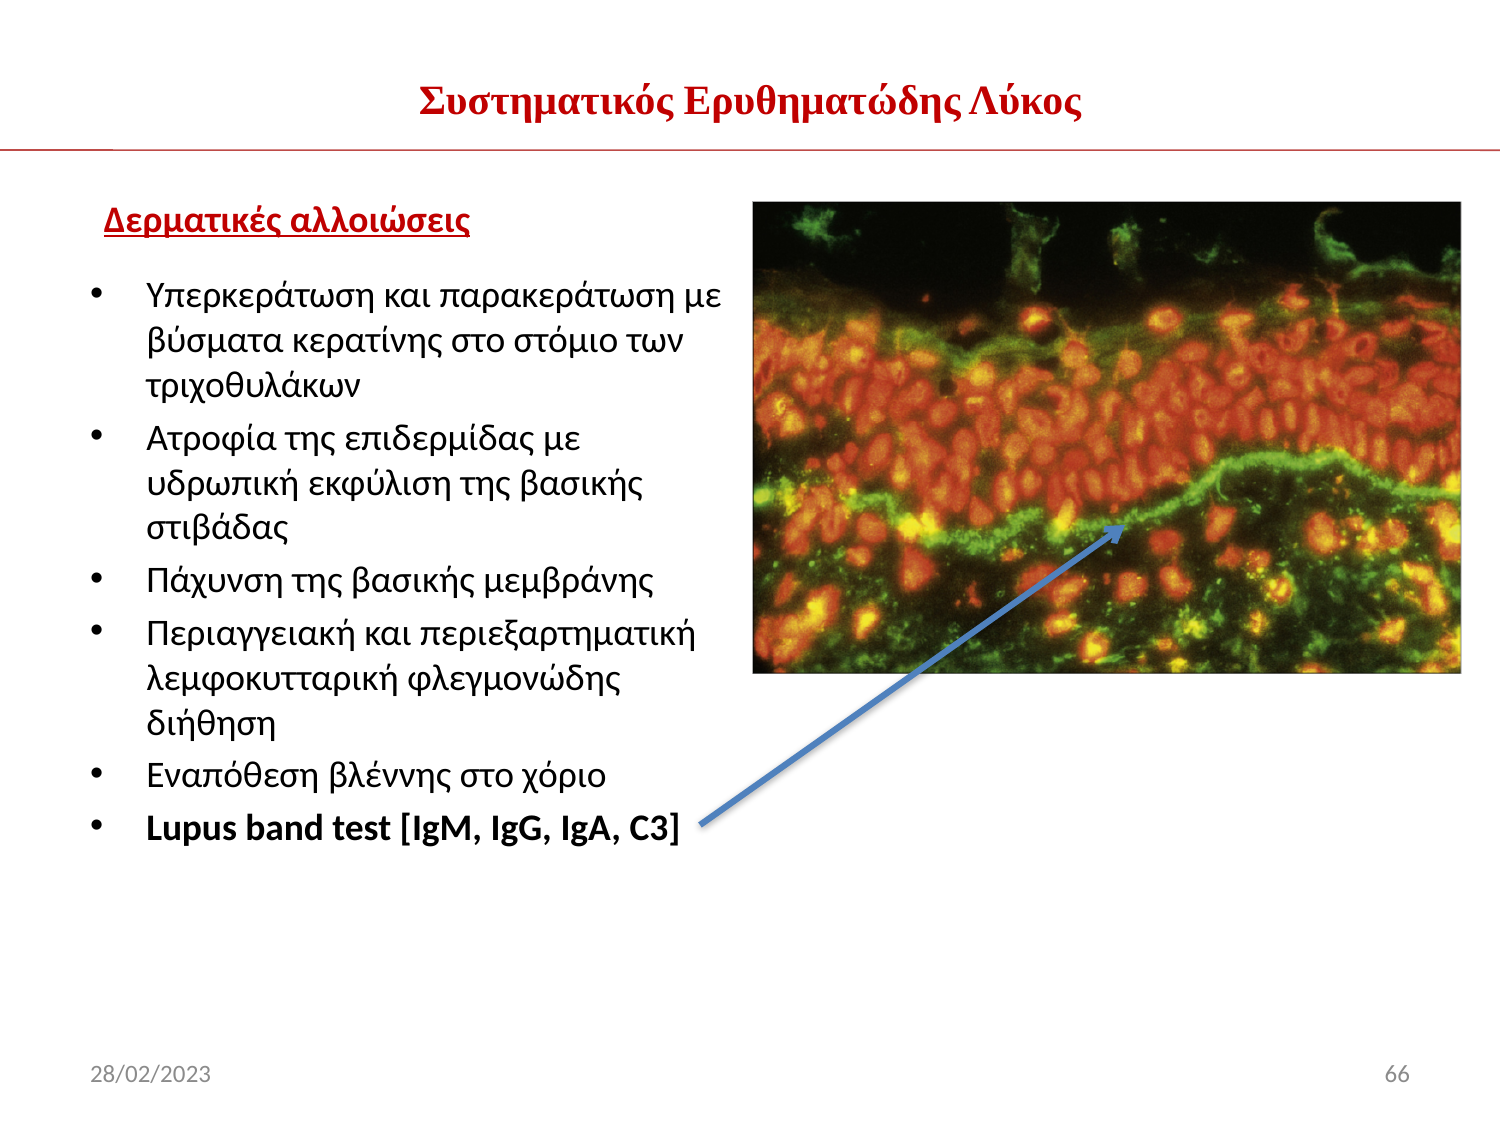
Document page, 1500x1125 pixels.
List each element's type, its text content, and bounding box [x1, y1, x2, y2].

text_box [699, 524, 1126, 826]
title Συστηματικός Ερυθηματώδης Λύκος [75, 45, 1425, 148]
text_box Δερματικές αλλοιώσεις [88, 187, 486, 248]
slide_number 66 [1074, 1042, 1425, 1103]
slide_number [75, 1042, 425, 1103]
list Υπερκεράτωση και παρακεράτωση με βύσματα κερατίνης στο στόμιο των τριχοθυλάκων Ατροφία της επιδερμίδας με υδρωπική εκφύλιση της βασικής στιβάδας Πάχυνση της βασικής μεμβράνης Περιαγγειακή και περιεξαρτηματική λεμφοκυτταρική φλεγμονώδης διήθηση Εναπόθεση βλέννης στο χόριο Lupus band test [IgM, IgG, IgA, C3] [75, 262, 738, 1005]
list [749, 199, 1464, 676]
